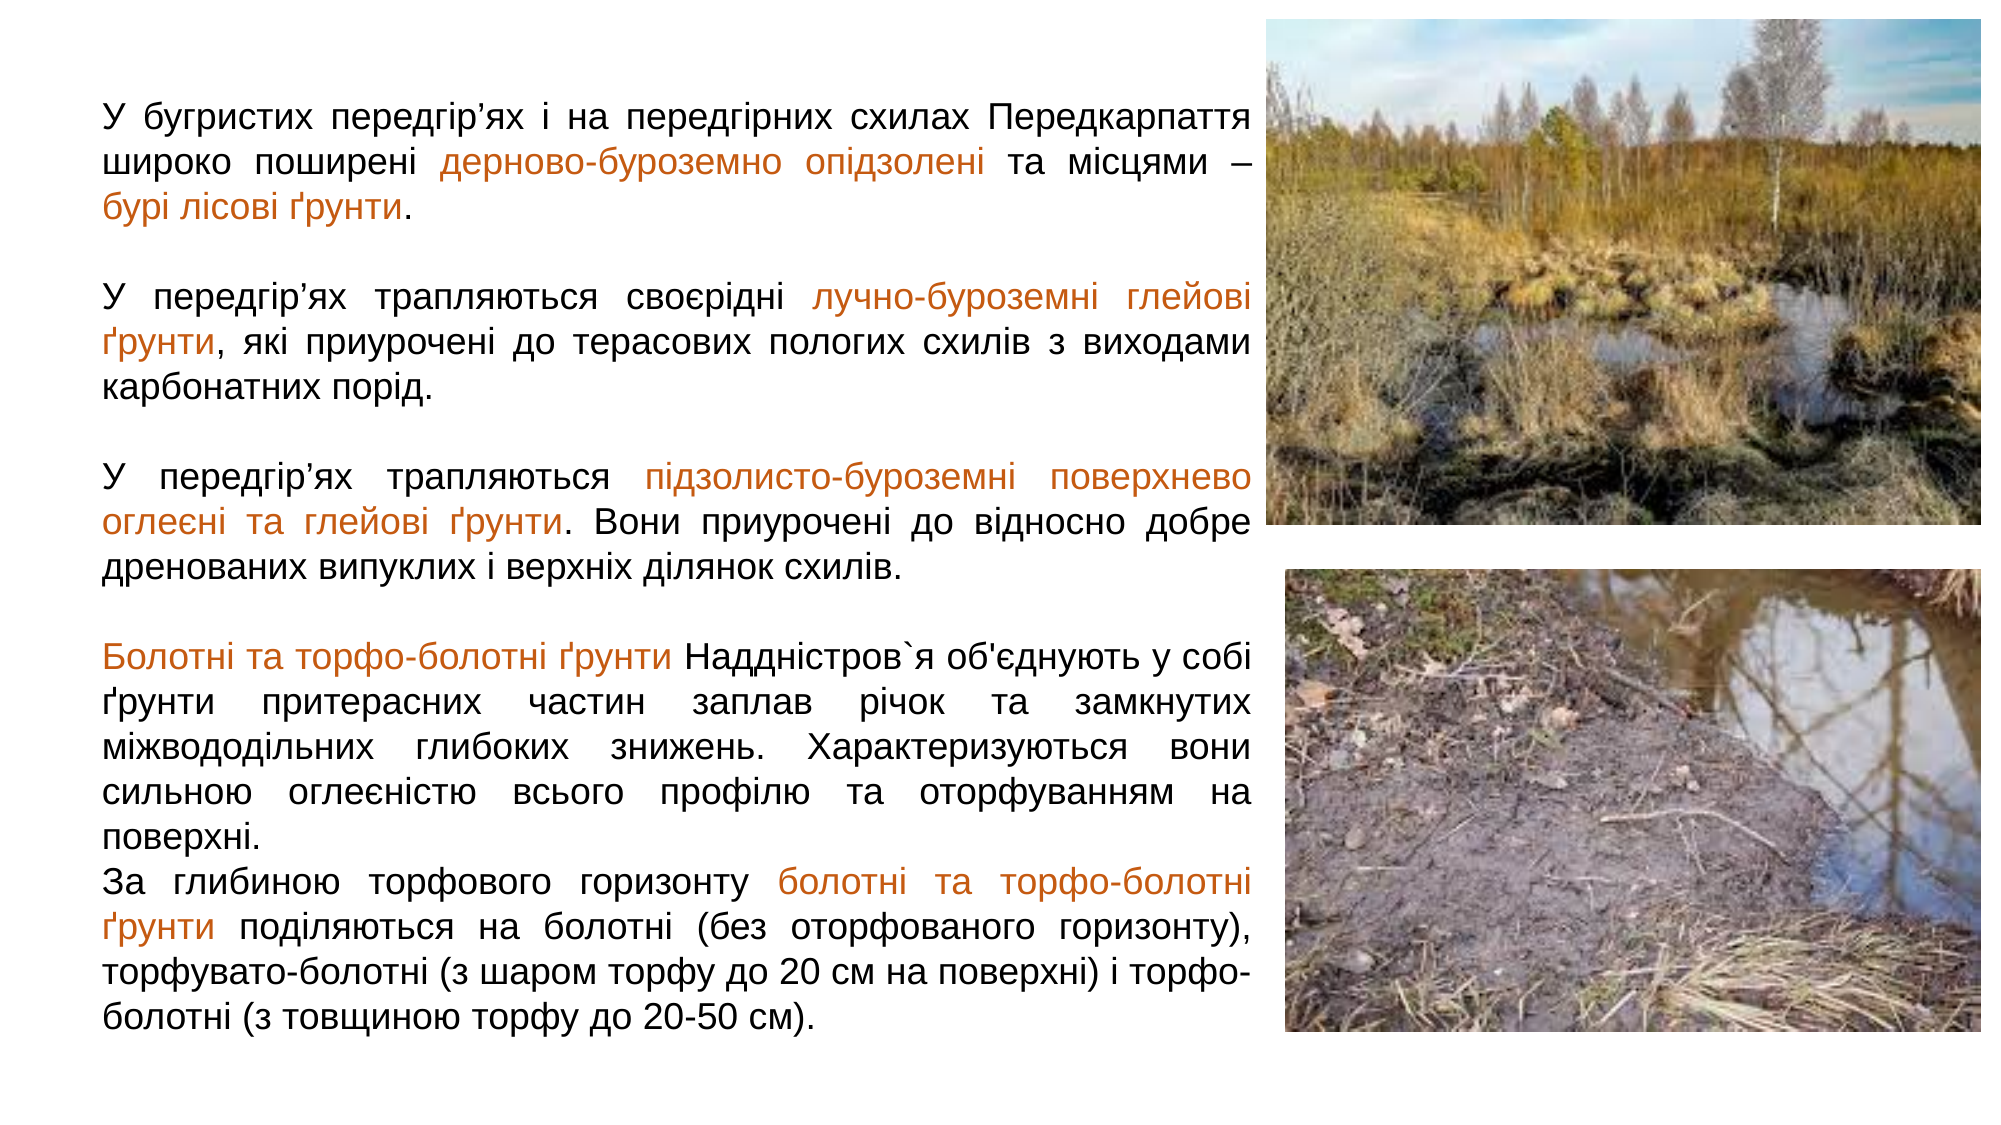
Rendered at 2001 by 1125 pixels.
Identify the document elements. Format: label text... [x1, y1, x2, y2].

picture [1285, 569, 1981, 1032]
text_box У бугристих передгір’ях і на передгірних схилах Передкарпаття широко поширені дерново-буроземно опідзолені та місцями – бурі лісові ґрунти. У передгір’ях трапляються своєрідні лучно-буроземні глейові ґрунти, які приурочені до терасових пологих схилів з виходами карбонатних порід. У передгір’ях трапляються підзолисто-буроземні поверхнево оглеєні та глейові ґрунти. Вони приурочені до відносно добре дренованих випуклих і верхніх ділянок схилів. Болотні та торфо-болотні ґрунти Наддністров`я об'єднують у собі ґрунти притерасних частин заплав річок та замкнутих міжвододільних глибоких знижень. Характеризуються вони сильною оглеєністю всього профілю та оторфуванням на поверхні. За глибиною торфового горизонту болотні та торфо-болотні ґрунти поділяються на болотні (без оторфованого горизонту), торфувато-болотні (з шаром торфу до 20 см на поверхні) і торфо-болотні (з товщиною торфу до 20-50 см). [87, 84, 1267, 1045]
picture [1266, 19, 1981, 525]
